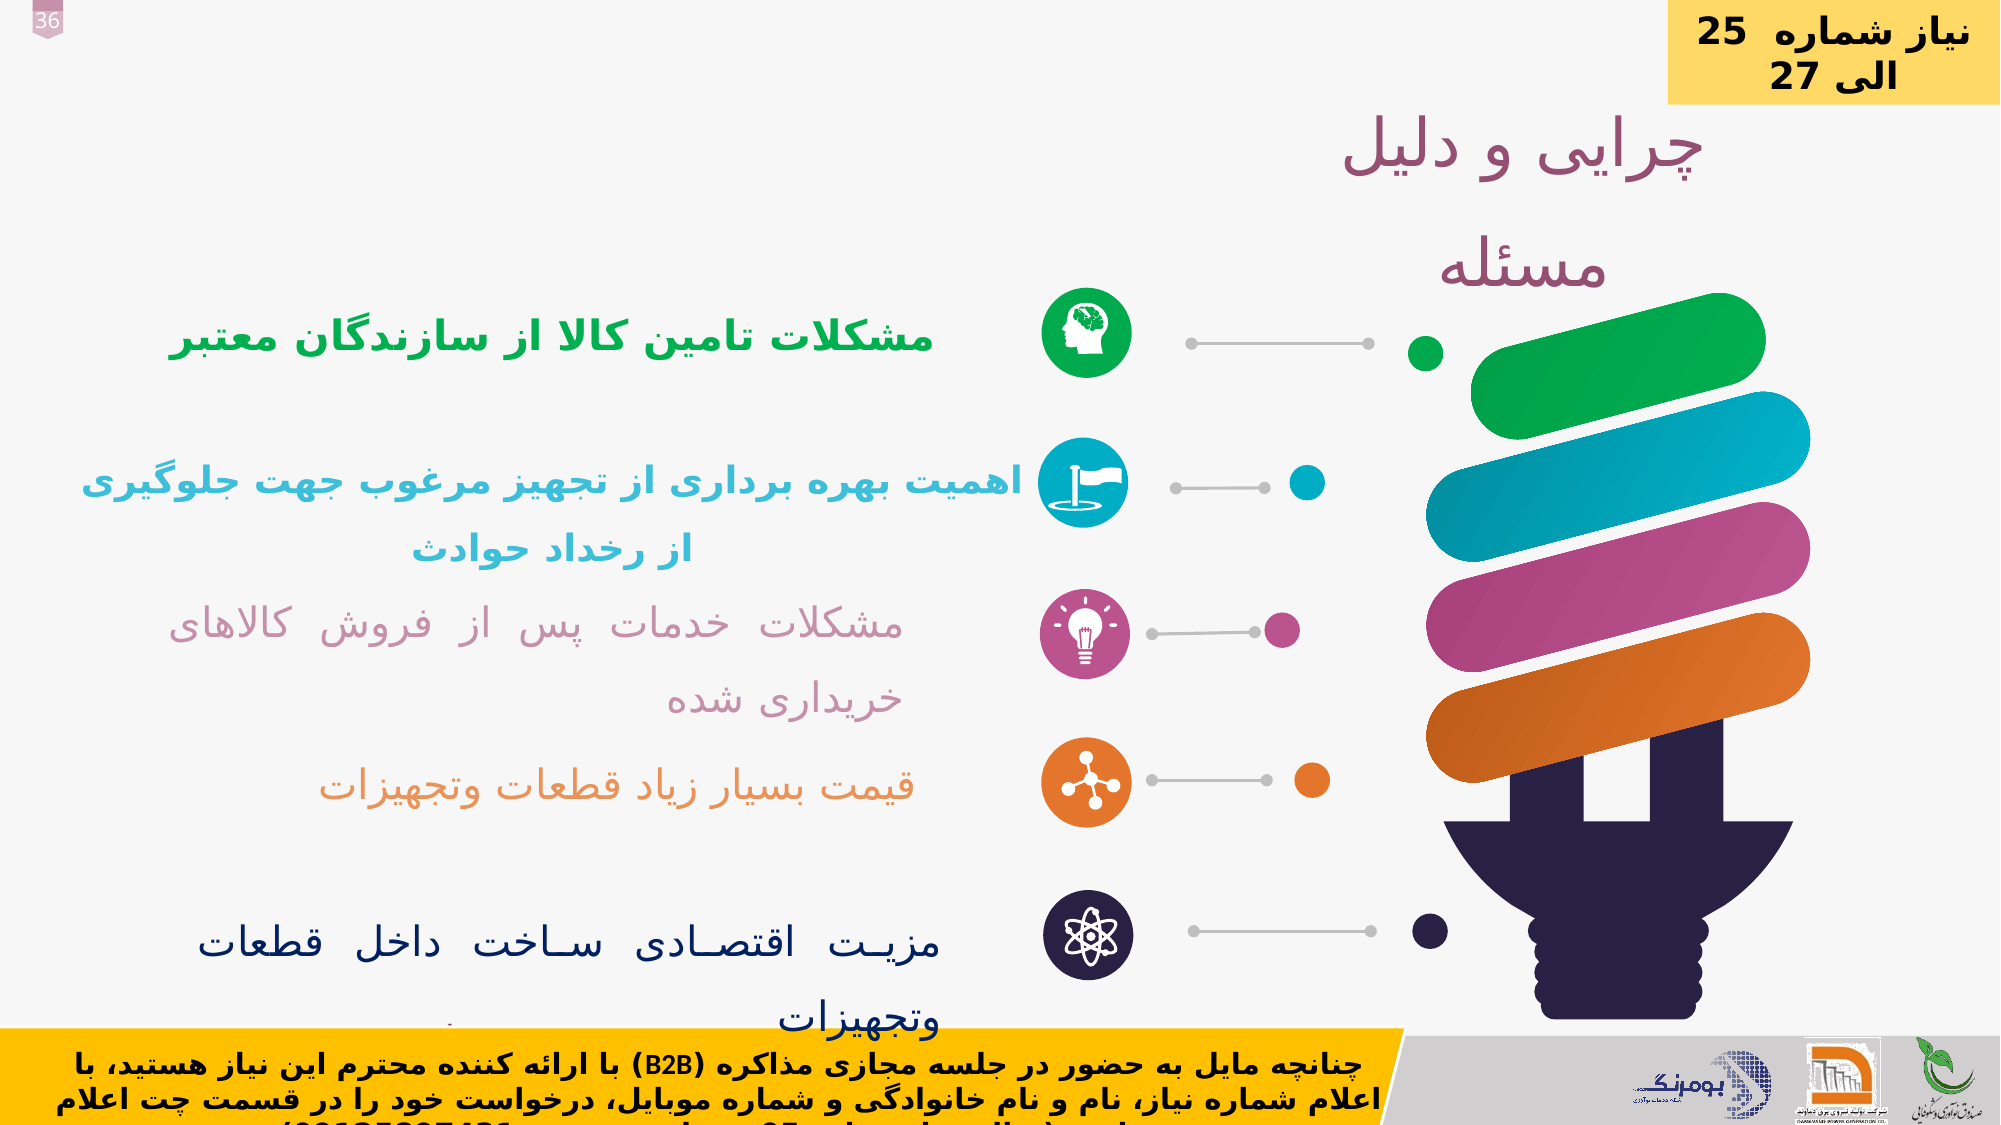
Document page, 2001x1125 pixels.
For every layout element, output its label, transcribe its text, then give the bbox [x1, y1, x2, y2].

text_box مشکلات خدمات پس از فروش کالاهای خریداری شده [140, 576, 920, 725]
text_box [1060, 605, 1067, 612]
text_box [1079, 661, 1091, 665]
text_box ` [1061, 302, 1109, 354]
text_box [1083, 596, 1088, 605]
text_box [1077, 651, 1093, 655]
text_box چرایی و دلیل مسئله [1254, 52, 1794, 308]
picture [1912, 1037, 1982, 1124]
text_box [1294, 762, 1331, 798]
picture [1789, 1037, 1894, 1125]
text_box [1039, 589, 1130, 680]
text_box [1042, 437, 1129, 528]
text_box [1407, 336, 1421, 371]
text_box [1068, 608, 1103, 650]
text_box [1047, 500, 1103, 511]
text_box [1041, 737, 1132, 828]
text_box مشکلات تامین کالا از سازندگان معتبر [2, 275, 951, 441]
text_box [1264, 612, 1300, 648]
text_box اهمیت بهره برداری از تجهیز مرغوب جهت جلوگیری از رخداد حوادث [63, 426, 1042, 576]
text_box [1078, 656, 1092, 660]
text_box [1069, 464, 1122, 507]
text_box [1043, 890, 1134, 981]
text_box [1104, 605, 1111, 612]
text_box [1412, 916, 1421, 947]
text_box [1421, 319, 1815, 1020]
text_box مزیت اقتصادی ساخت داخل قطعات وتجهیزات [165, 882, 957, 1048]
text_box قیمت بسیار زیاد قطعات وتجهیزات [140, 725, 932, 816]
text_box نیاز شماره 25 الی 27 [1667, 0, 2000, 105]
text_box [1061, 750, 1121, 810]
text_box [1289, 464, 1325, 501]
text_box [1041, 287, 1132, 378]
picture [1633, 1051, 1771, 1119]
text_box [1064, 906, 1118, 967]
